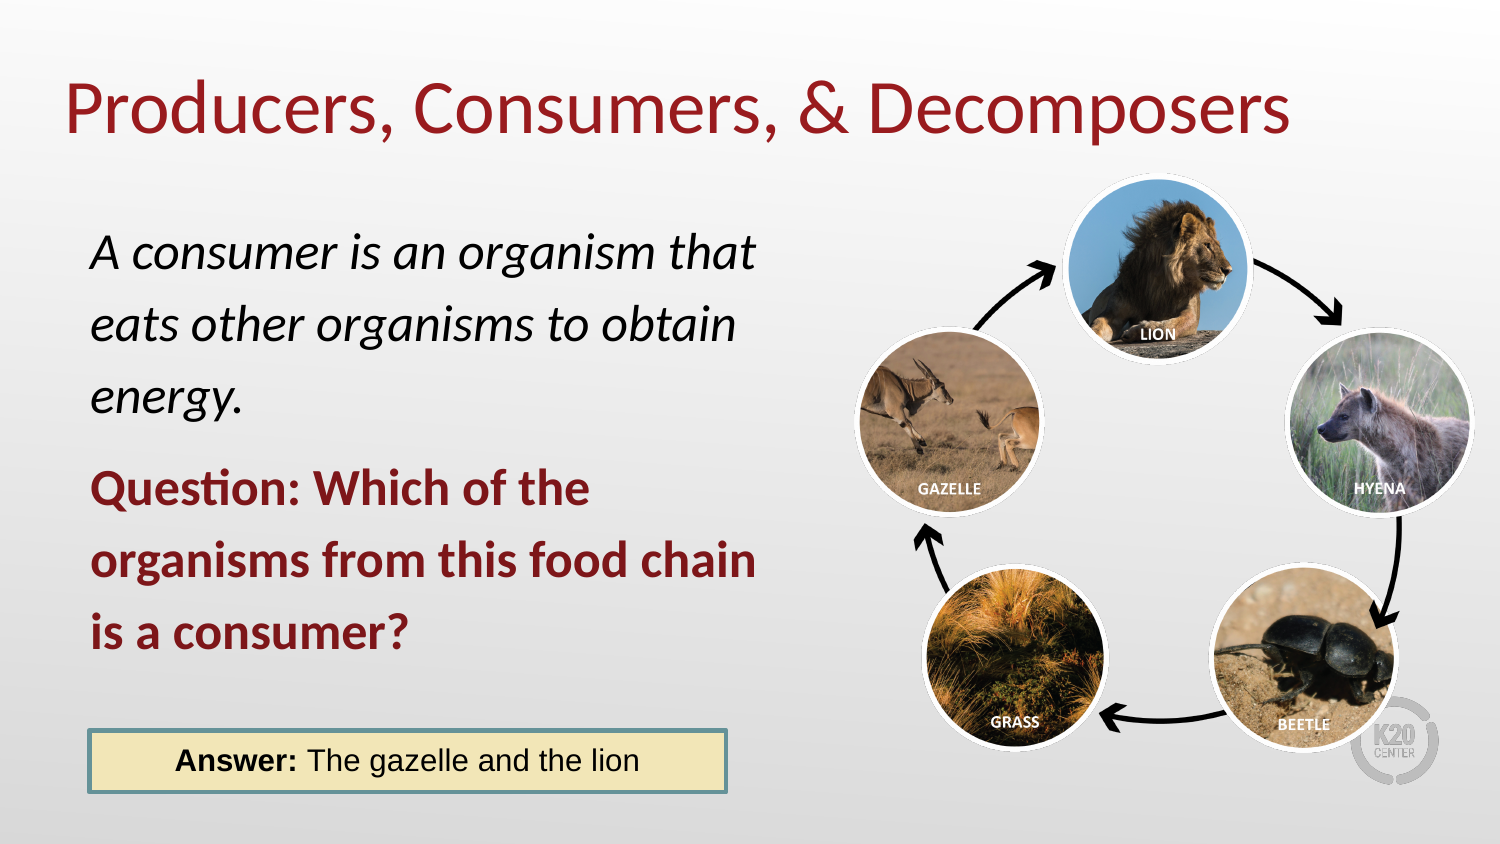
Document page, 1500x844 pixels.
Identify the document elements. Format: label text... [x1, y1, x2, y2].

title Producers, Consumers, & Decomposers [64, 7, 1415, 149]
picture [854, 173, 1476, 797]
text_box Answer: The gazelle and the lion [89, 730, 726, 793]
list A consumer is an organism that eats other organisms to obtain energy. Question: Which of the organisms from this food chain is a consumer? [75, 200, 832, 617]
